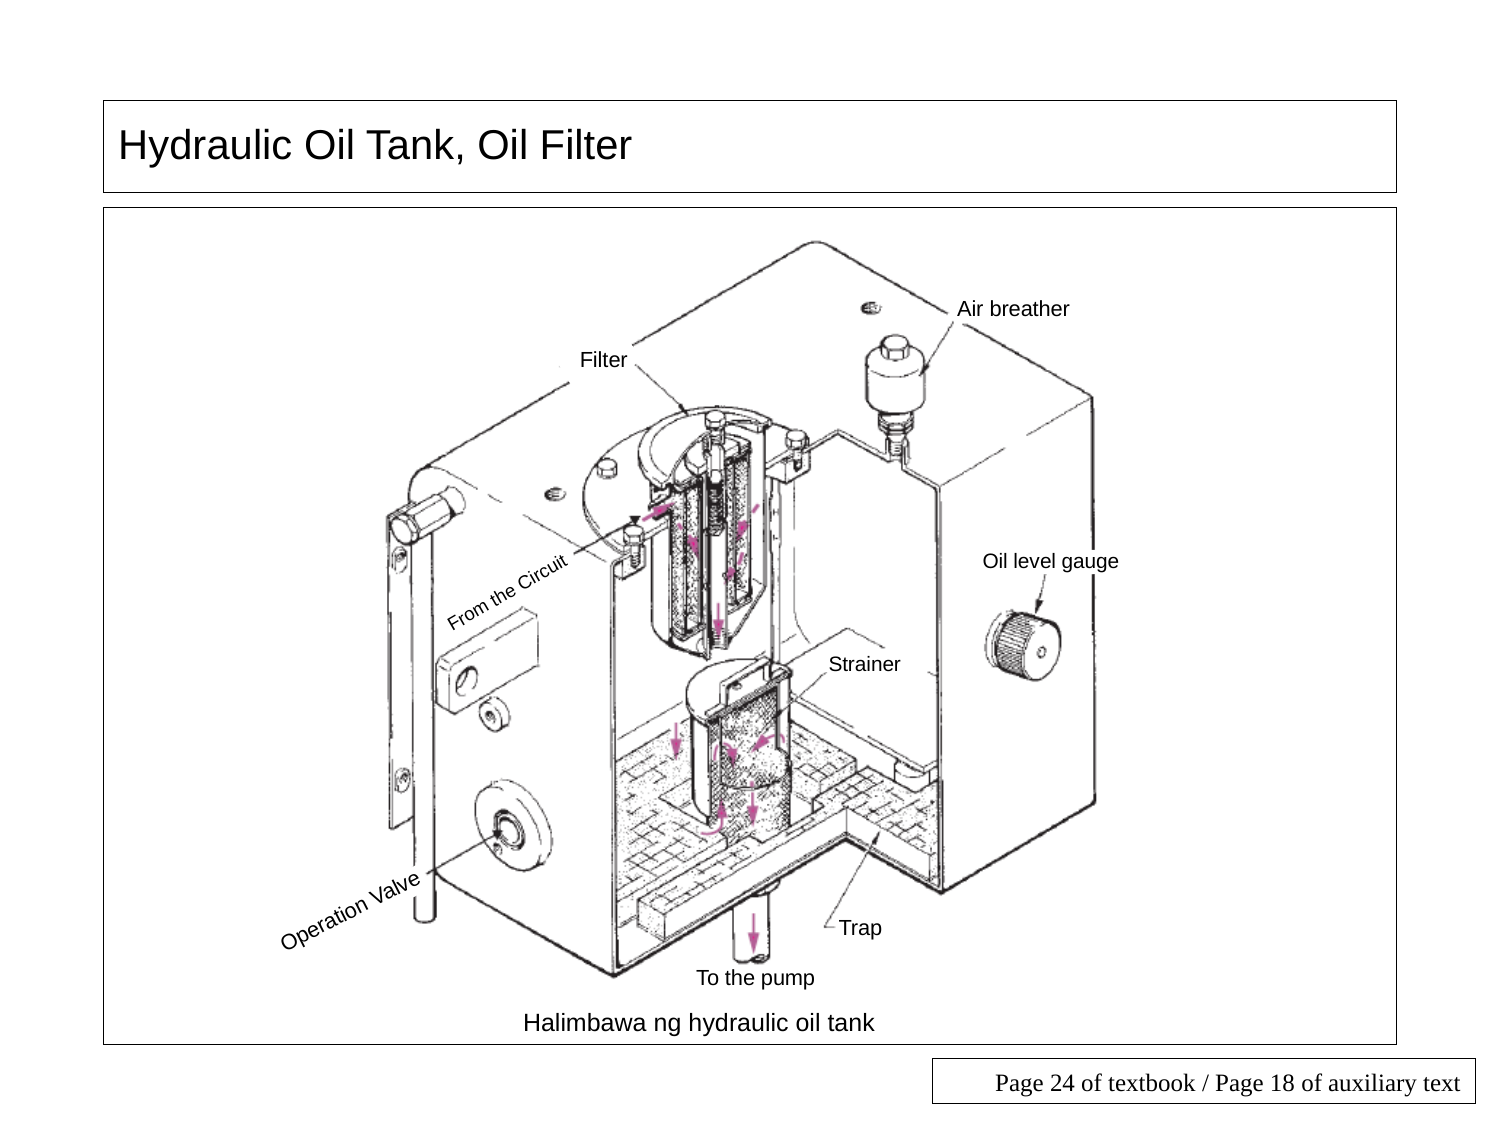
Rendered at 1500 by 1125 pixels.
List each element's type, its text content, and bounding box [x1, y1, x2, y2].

text_box Page 24 of textbook / Page 18 of auxiliary text [932, 1058, 1476, 1104]
text_box Halimbawa ng hydraulic oil tank [322, 1014, 1077, 1044]
text_box [103, 207, 1397, 1045]
title Hydraulic Oil Tank, Oil Filter [103, 100, 1397, 193]
picture [322, 222, 1178, 1014]
text_box Operation Valve [258, 900, 322, 970]
